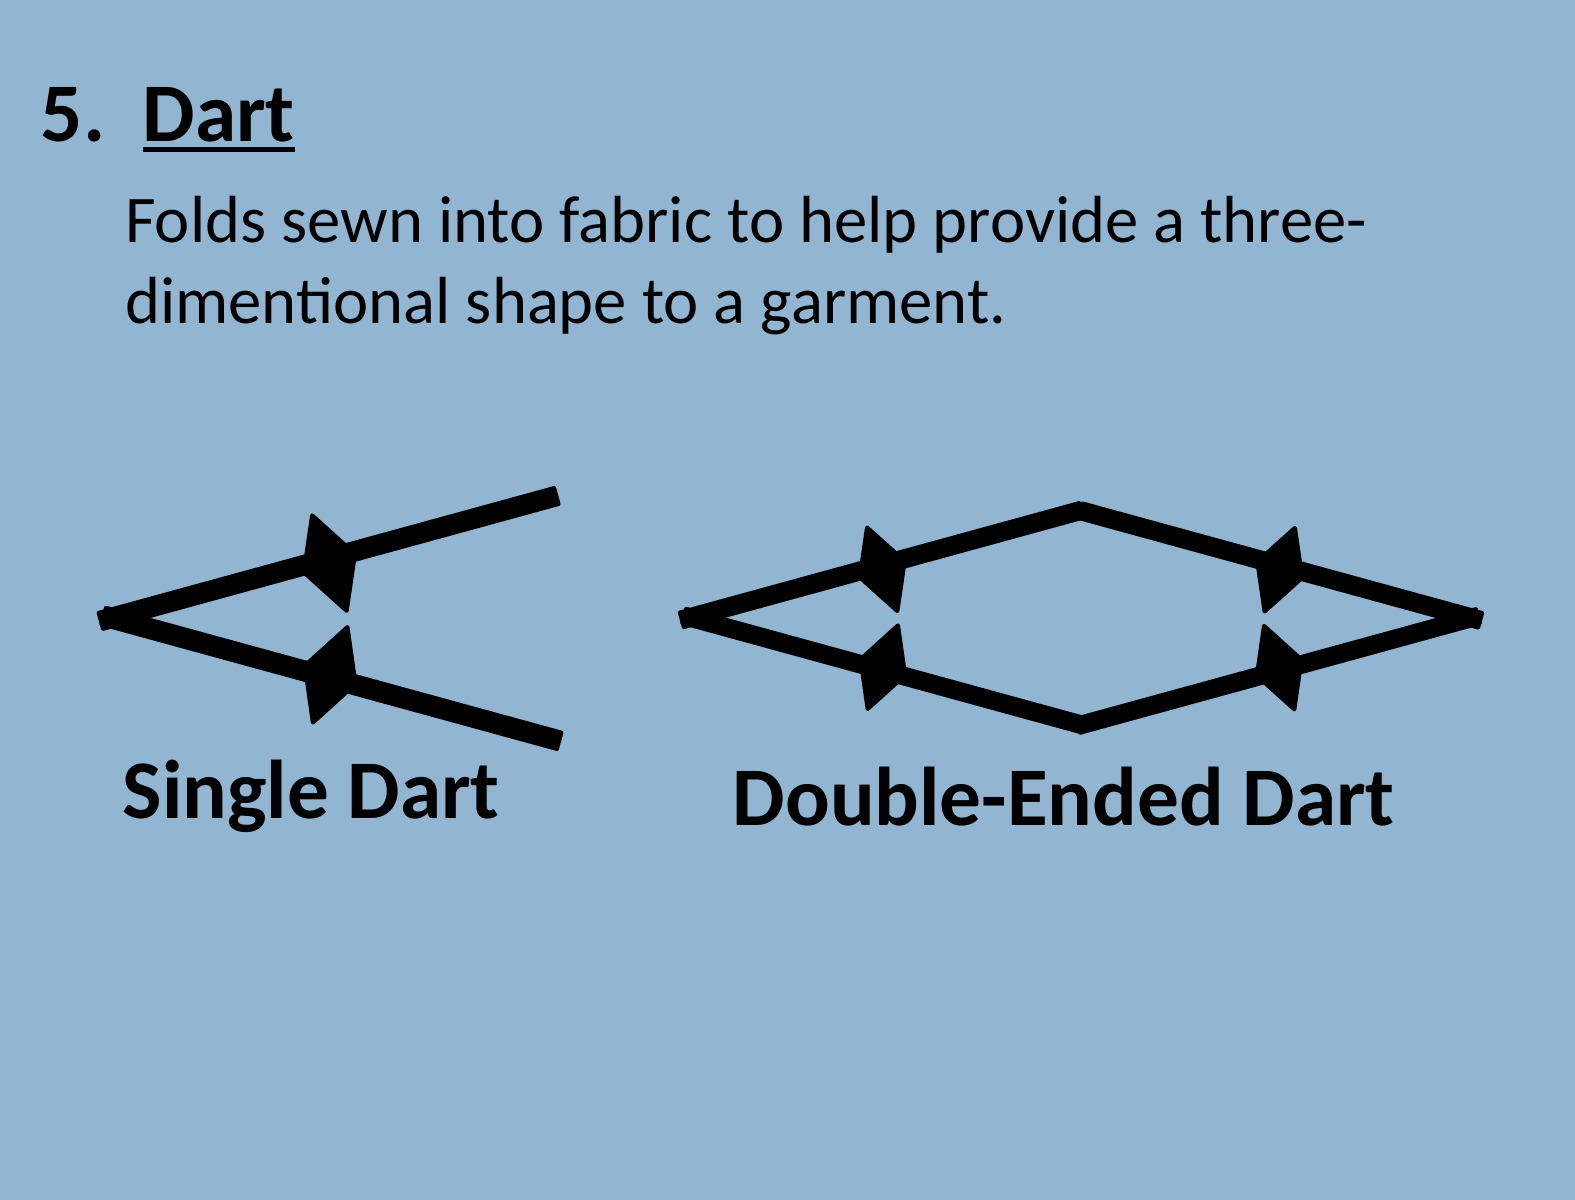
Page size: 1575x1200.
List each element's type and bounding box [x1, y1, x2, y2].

text_box [24, 49, 1551, 876]
